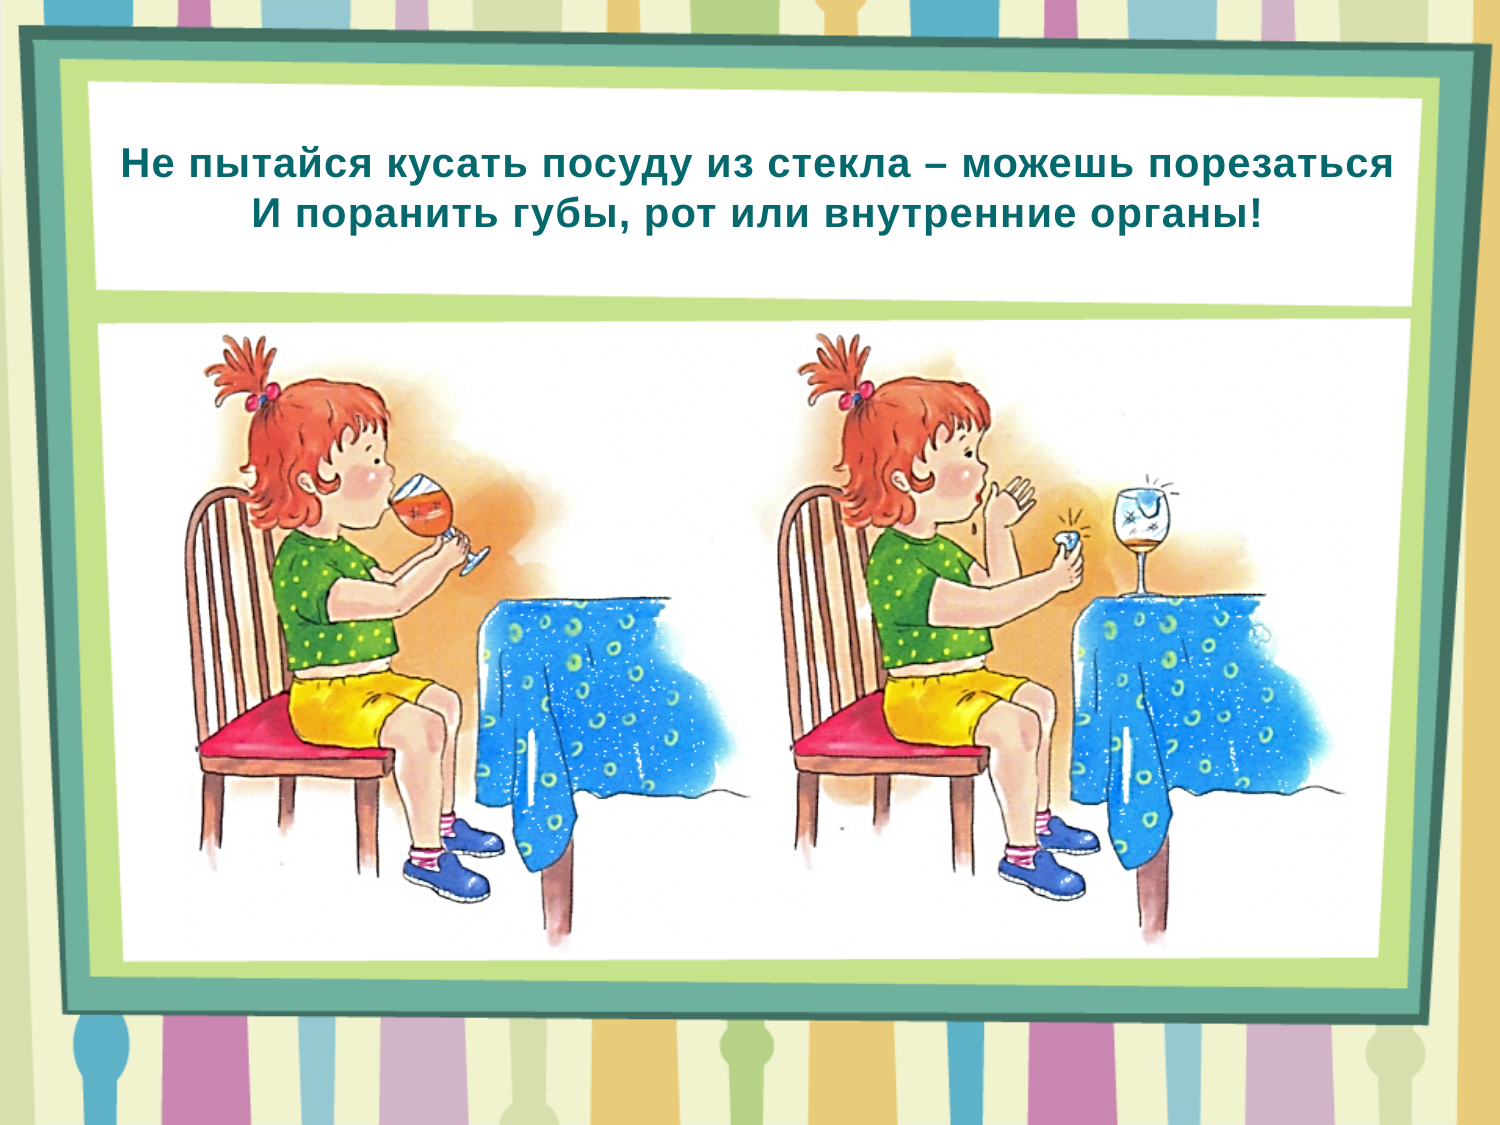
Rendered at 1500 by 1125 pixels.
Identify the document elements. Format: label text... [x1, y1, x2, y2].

text_box Не пытайся кусать посуду из стекла – можешь порезаться И поранить губы, рот или внутренние органы! [105, 127, 1411, 243]
picture [0, 0, 1500, 1125]
